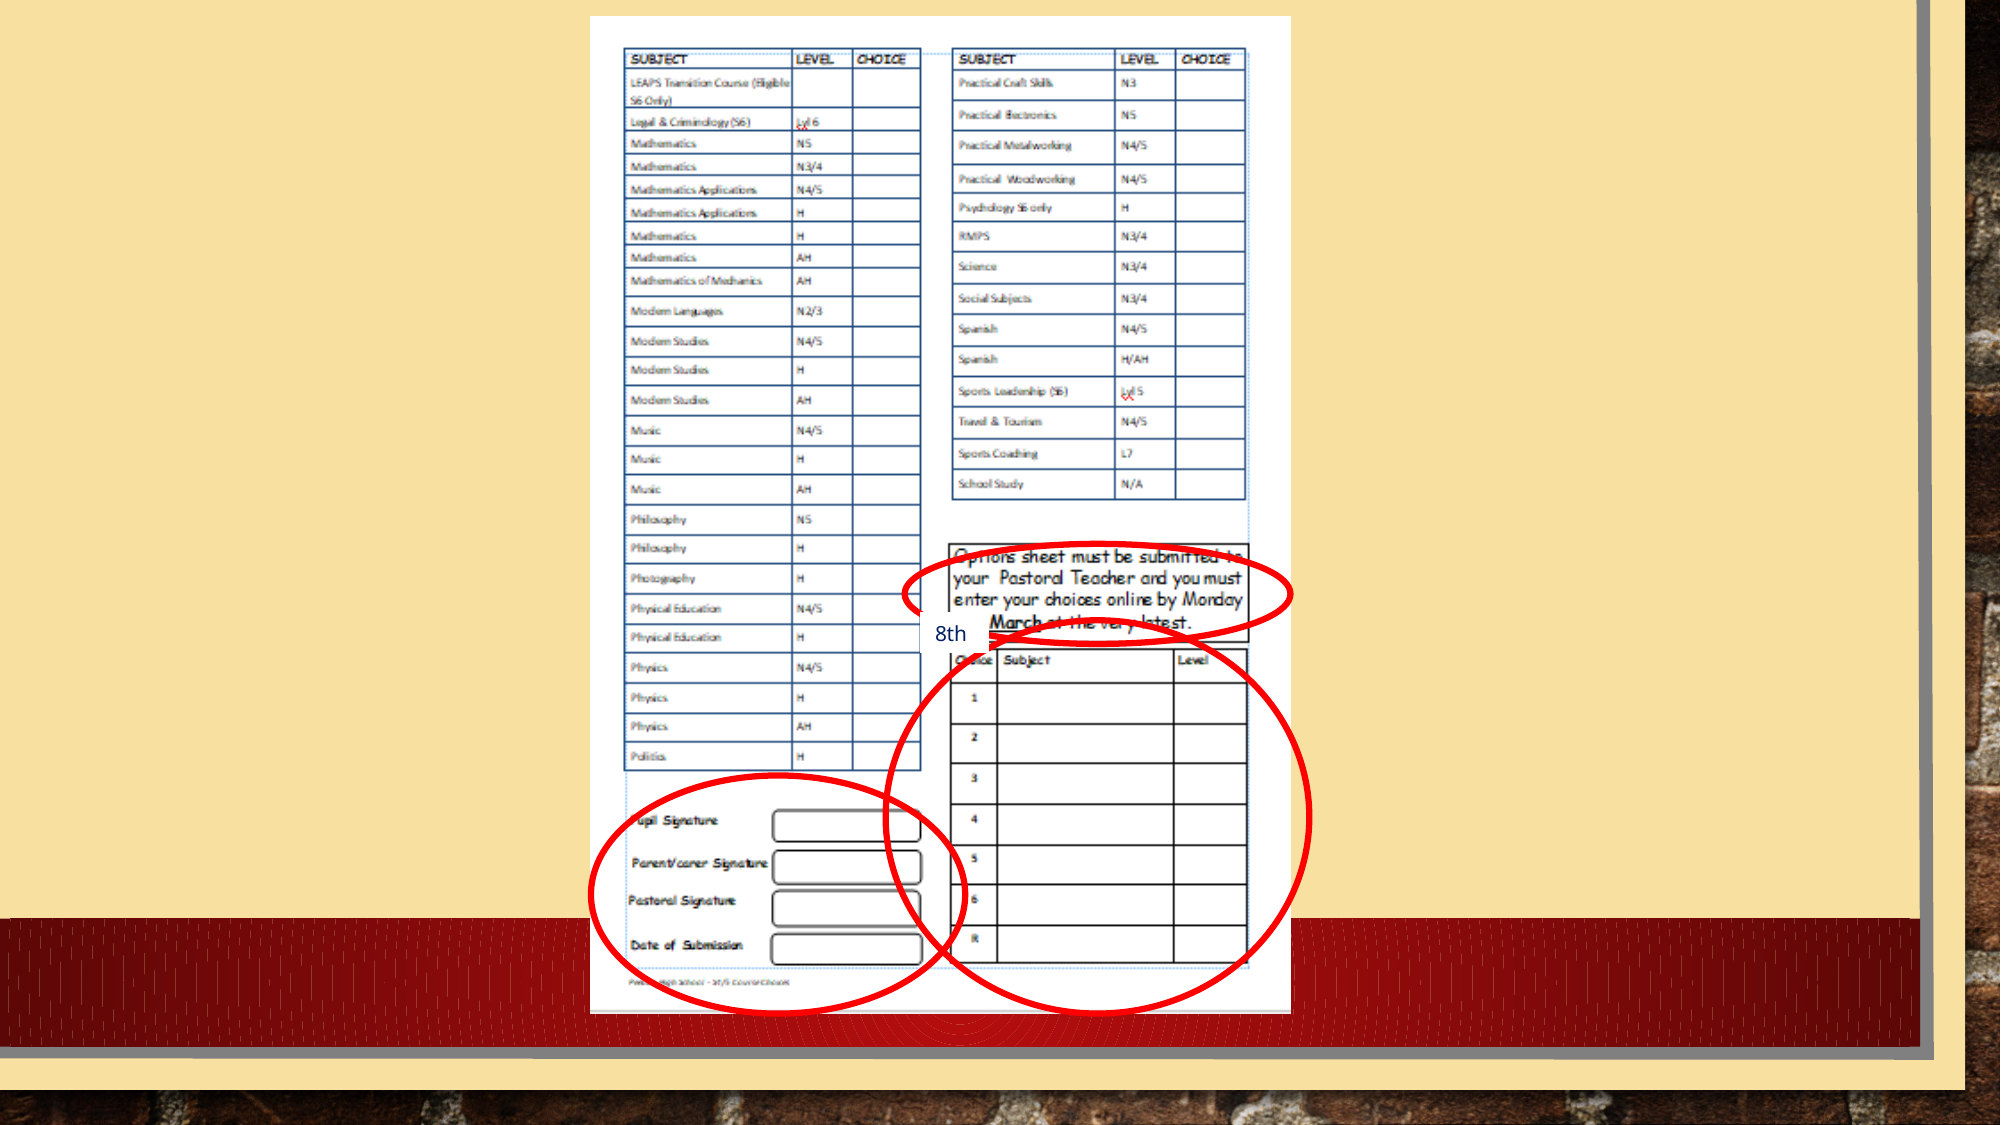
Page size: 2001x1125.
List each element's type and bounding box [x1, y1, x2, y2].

picture [590, 16, 1291, 1014]
picture [0, 0, 2000, 1125]
text_box [1291, 733, 1311, 901]
